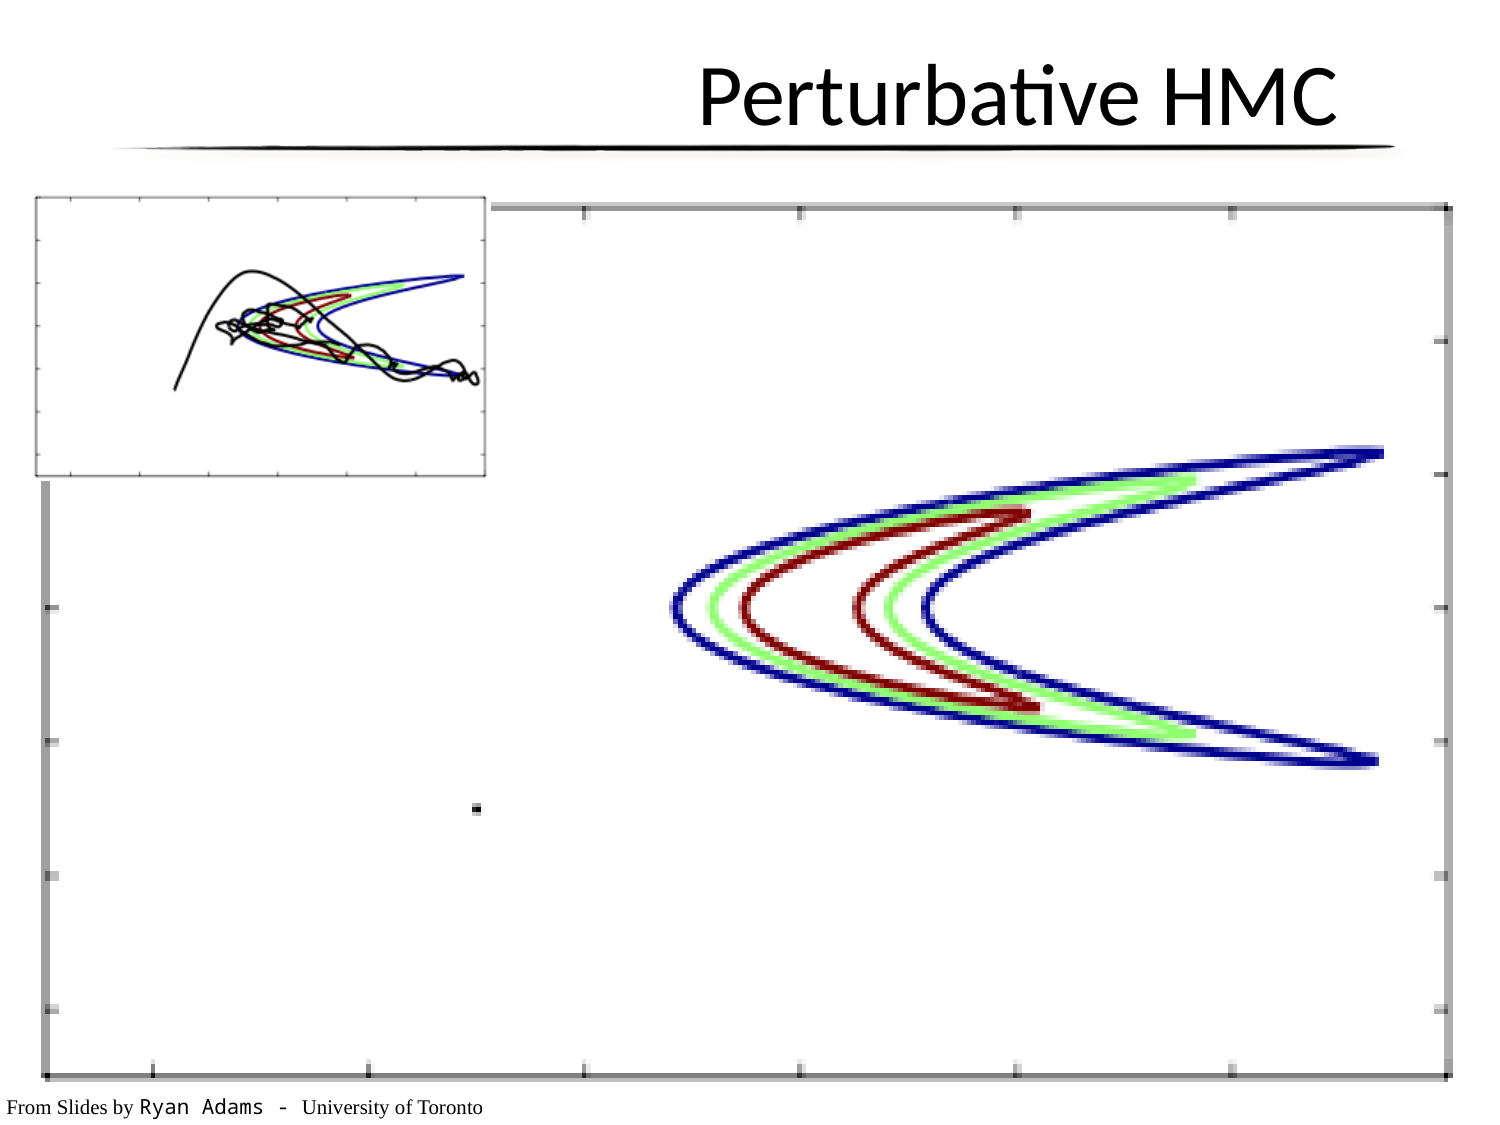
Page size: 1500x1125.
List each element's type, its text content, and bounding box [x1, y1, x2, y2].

text_box From Slides by Ryan Adams - University of Toronto [0, 1085, 499, 1125]
title Perturbative HMC [146, 29, 1354, 141]
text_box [31, 193, 1467, 1092]
picture [94, 143, 1405, 154]
